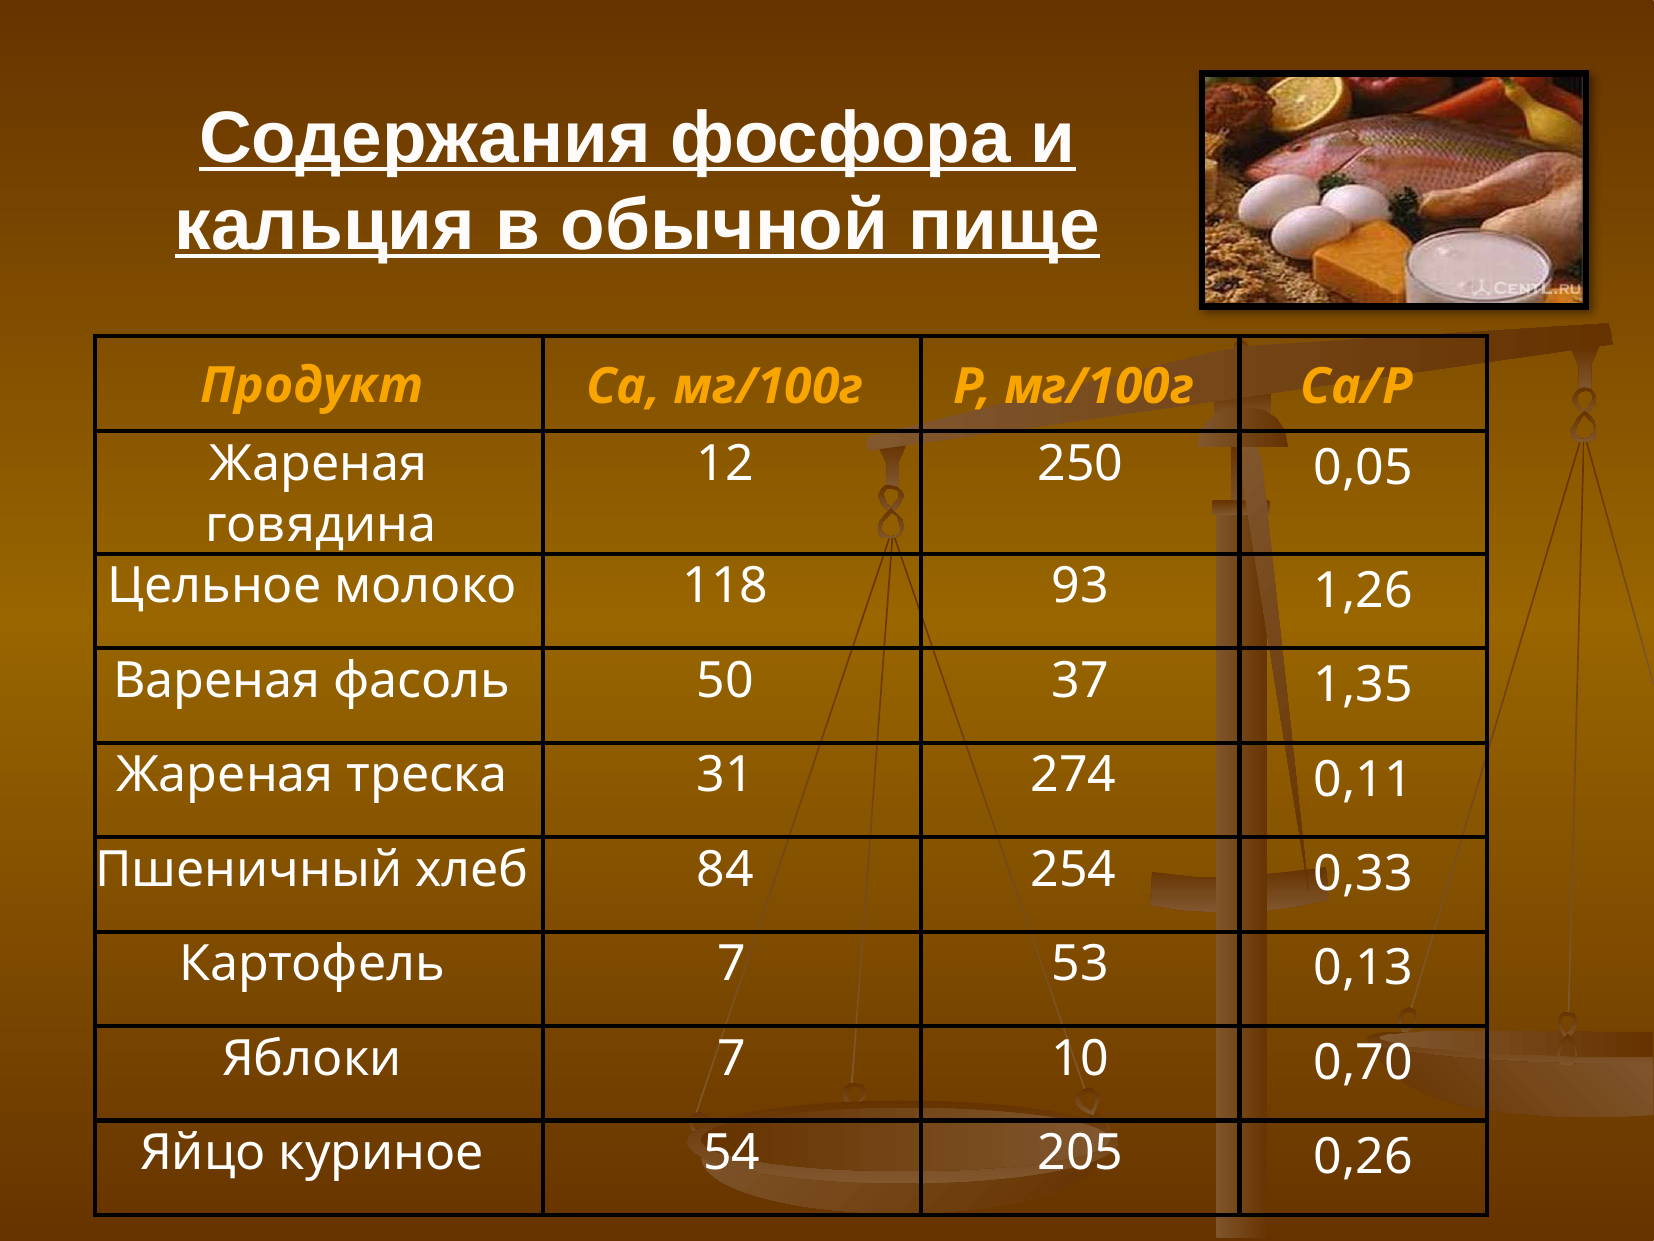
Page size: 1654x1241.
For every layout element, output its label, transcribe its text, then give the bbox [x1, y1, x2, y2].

table_cell 0,70 [1242, 1028, 1485, 1118]
table_cell 118 [545, 556, 919, 646]
table_cell Яблоки [97, 1028, 541, 1118]
table_cell 0,13 [1242, 934, 1485, 1024]
table_cell 0,26 [1242, 1123, 1485, 1213]
table_cell Картофель [97, 934, 541, 1024]
table_cell 93 [923, 556, 1237, 646]
table_cell 37 [923, 650, 1237, 741]
table_cell Пшеничный хлеб [97, 839, 541, 930]
table_cell 205 [923, 1123, 1237, 1213]
table_cell Вареная фасоль [97, 650, 541, 741]
table_cell 7 [545, 934, 919, 1024]
table_header Ca/P [1242, 338, 1485, 429]
table_header P, мг/100г [923, 338, 1237, 429]
table_header Ca, мг/100г [545, 338, 919, 429]
title Содержания фосфора и кальция в обычной пище [82, 64, 1194, 290]
table_cell 31 [545, 745, 919, 835]
table_cell 1,26 [1242, 556, 1485, 646]
table_cell 250 [923, 433, 1237, 552]
table_cell 10 [923, 1028, 1237, 1118]
table_cell 1,35 [1242, 650, 1485, 741]
table_cell 0,33 [1242, 839, 1485, 930]
table_cell 12 [545, 433, 919, 552]
table_header Продукт [97, 338, 541, 429]
table_cell 7 [545, 1028, 919, 1118]
table_cell 254 [923, 839, 1237, 930]
table_cell Цельное молоко [97, 556, 541, 646]
table_cell Яйцо куриное [97, 1123, 541, 1213]
table_cell Жареная треска [97, 745, 541, 835]
table_cell 54 [545, 1123, 919, 1213]
table_cell 84 [545, 839, 919, 930]
table_cell 0,11 [1242, 745, 1485, 835]
table_cell 0,05 [1242, 433, 1485, 552]
table_cell Жареная говядина [97, 433, 541, 552]
picture [1204, 76, 1584, 304]
table_cell 274 [923, 745, 1237, 835]
table_cell 53 [923, 934, 1237, 1024]
table_cell 50 [545, 650, 919, 741]
